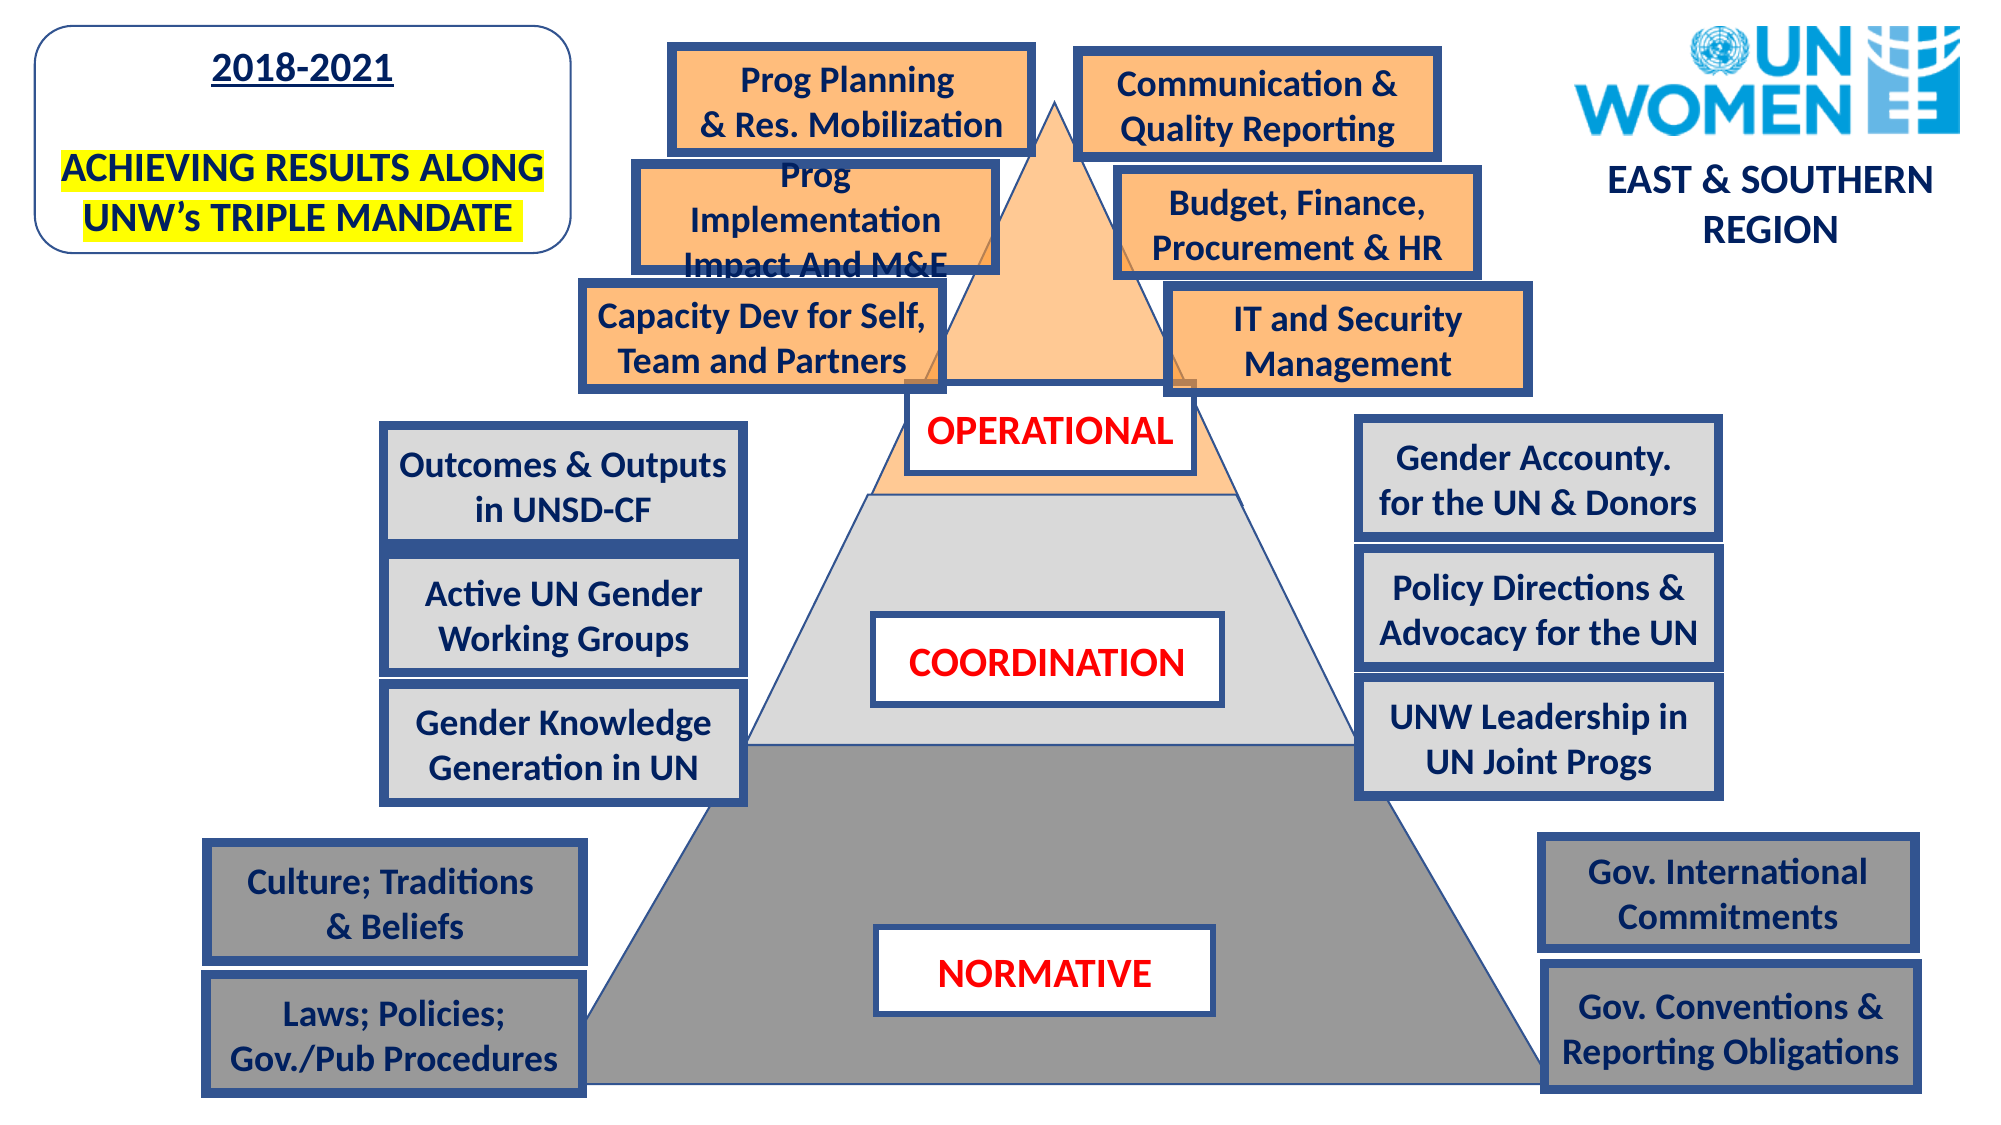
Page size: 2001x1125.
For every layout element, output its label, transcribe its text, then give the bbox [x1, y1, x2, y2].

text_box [582, 46, 1032, 390]
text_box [1574, 26, 1960, 254]
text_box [745, 494, 1358, 745]
text_box 2018-2021 ACHIEVING RESULTS ALONG UNW’s TRIPLE MANDATE [33, 24, 572, 255]
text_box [1541, 836, 1918, 1090]
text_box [206, 842, 584, 1094]
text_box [866, 102, 1243, 494]
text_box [1358, 418, 1719, 797]
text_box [548, 737, 1553, 1085]
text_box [1077, 50, 1529, 393]
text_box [383, 425, 744, 803]
